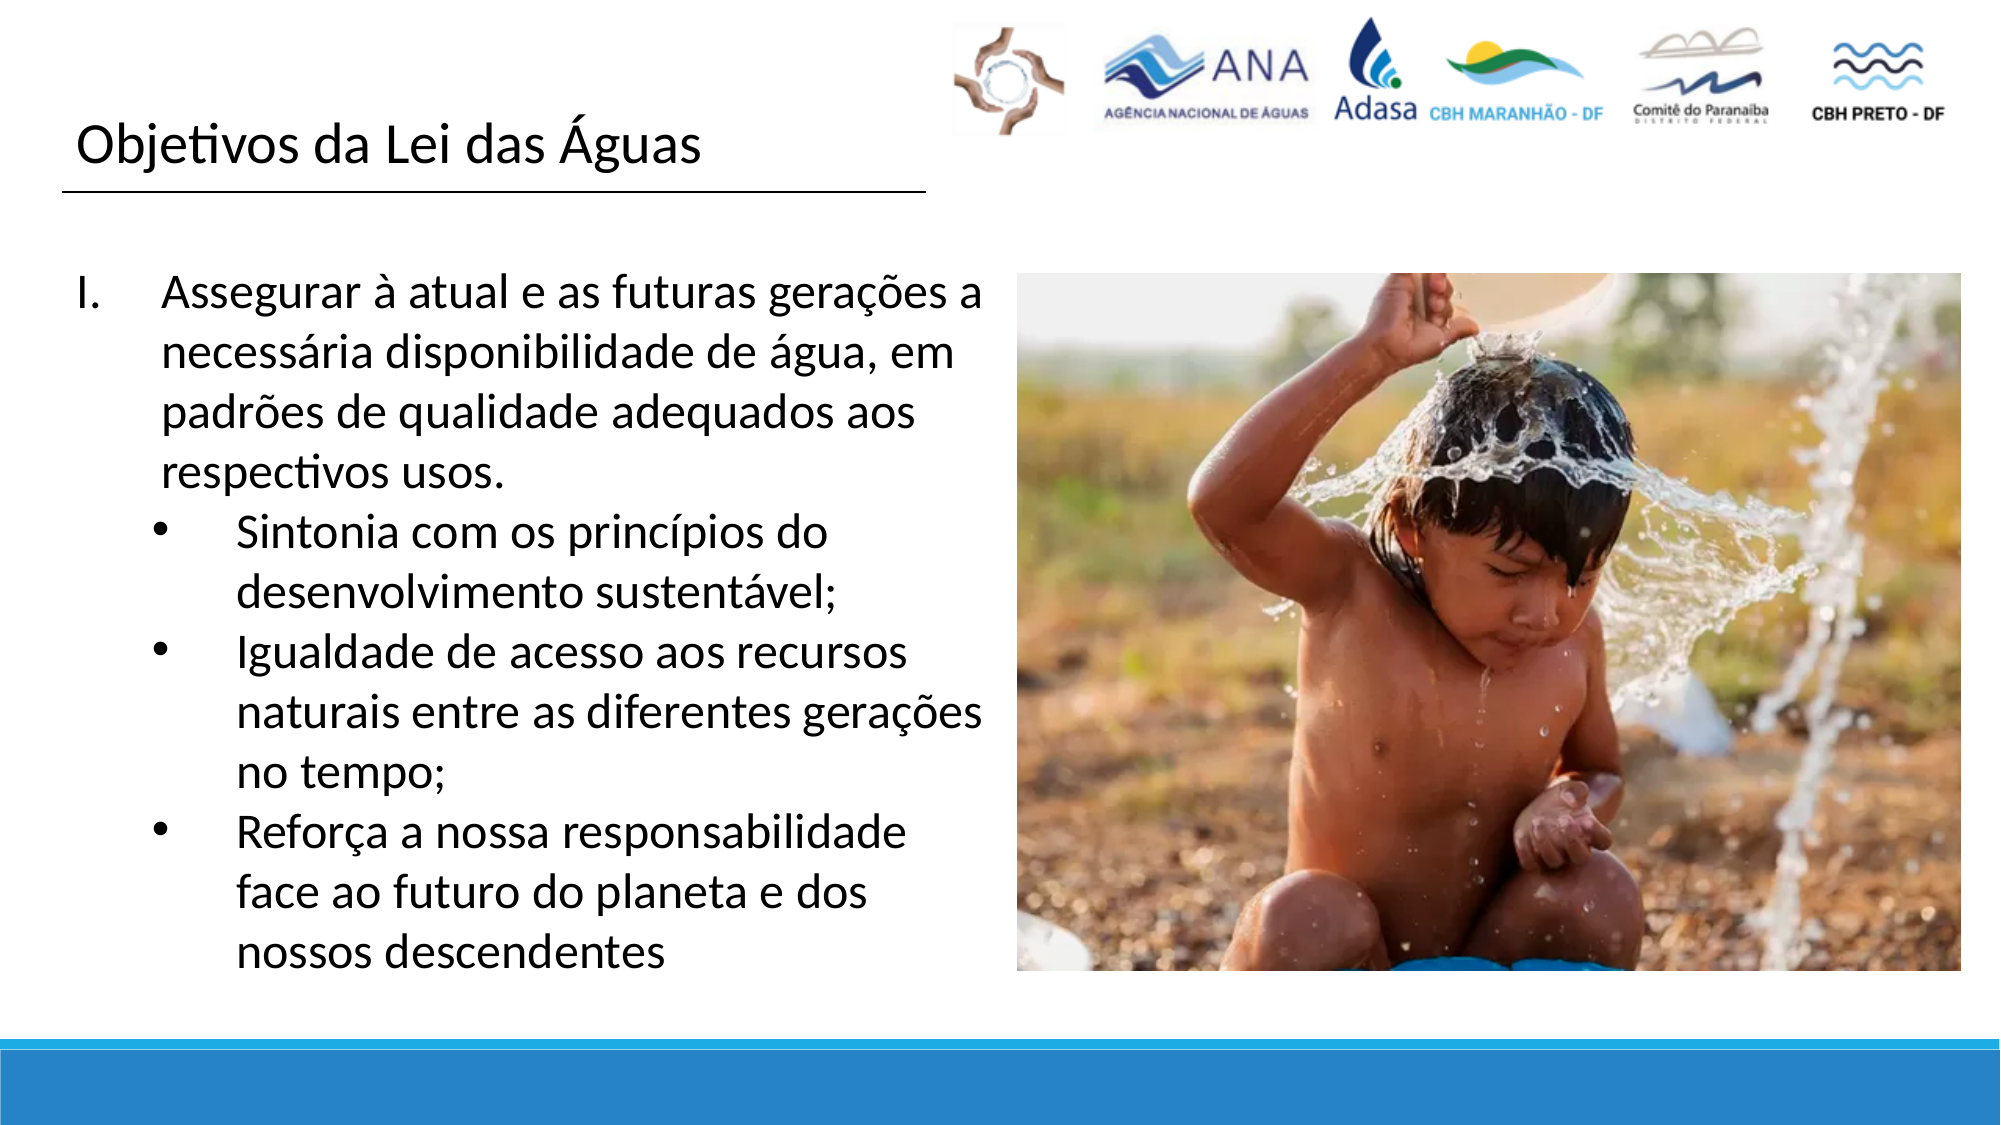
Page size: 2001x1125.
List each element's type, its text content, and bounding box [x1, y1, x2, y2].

picture [1017, 273, 1961, 972]
text_box Assegurar à atual e as futuras gerações a necessária disponibilidade de água, em padrões de qualidade adequados aos respectivos usos. Sintonia com os princípios do desenvolvimento sustentável; Igualdade de acesso aos recursos naturais entre as diferentes gerações no tempo; Reforça a nossa responsabilidade face ao futuro do planeta e dos nossos descendentes [62, 251, 1000, 986]
text_box Objetivos da Lei das Águas [62, 97, 849, 183]
picture [939, 0, 1961, 143]
